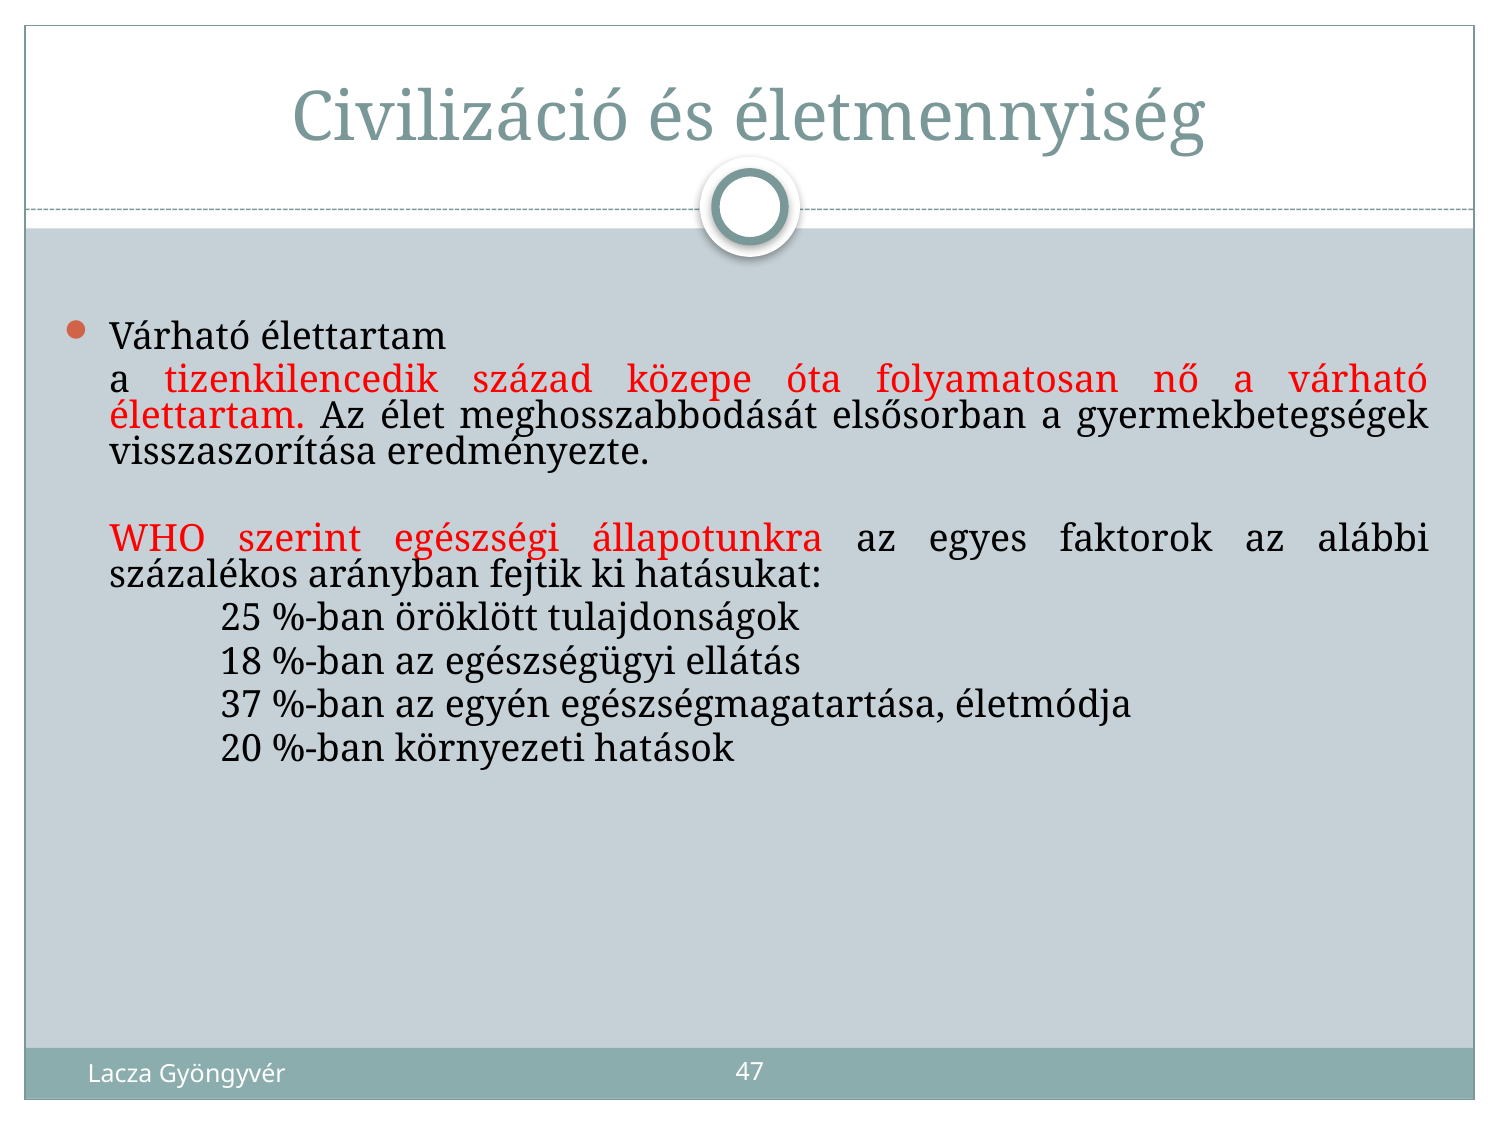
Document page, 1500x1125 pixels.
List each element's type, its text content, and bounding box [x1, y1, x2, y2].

text_box [926, 152, 957, 228]
text_box Lacza Gyöngyvér [72, 1042, 548, 1103]
title Civilizáció és életmennyiség [49, 37, 1450, 162]
text_box 47 [706, 1042, 794, 1103]
list Várható élettartam a tizenkilencedik század közepe óta folyamatosan nő a várható élettartam. Az élet meghosszabbodását elsősorban a gyermekbetegségek visszaszorítása eredményezte. WHO szerint egészségi állapotunkra az egyes faktorok az alábbi százalékos arányban fejtik ki hatásukat: 25 %-ban öröklött tulajdonságok 18 %-ban az egészségügyi ellátás 37 %-ban az egyén egészségmagatartása, életmódja 20 %-ban környezeti hatások [49, 250, 1445, 1001]
